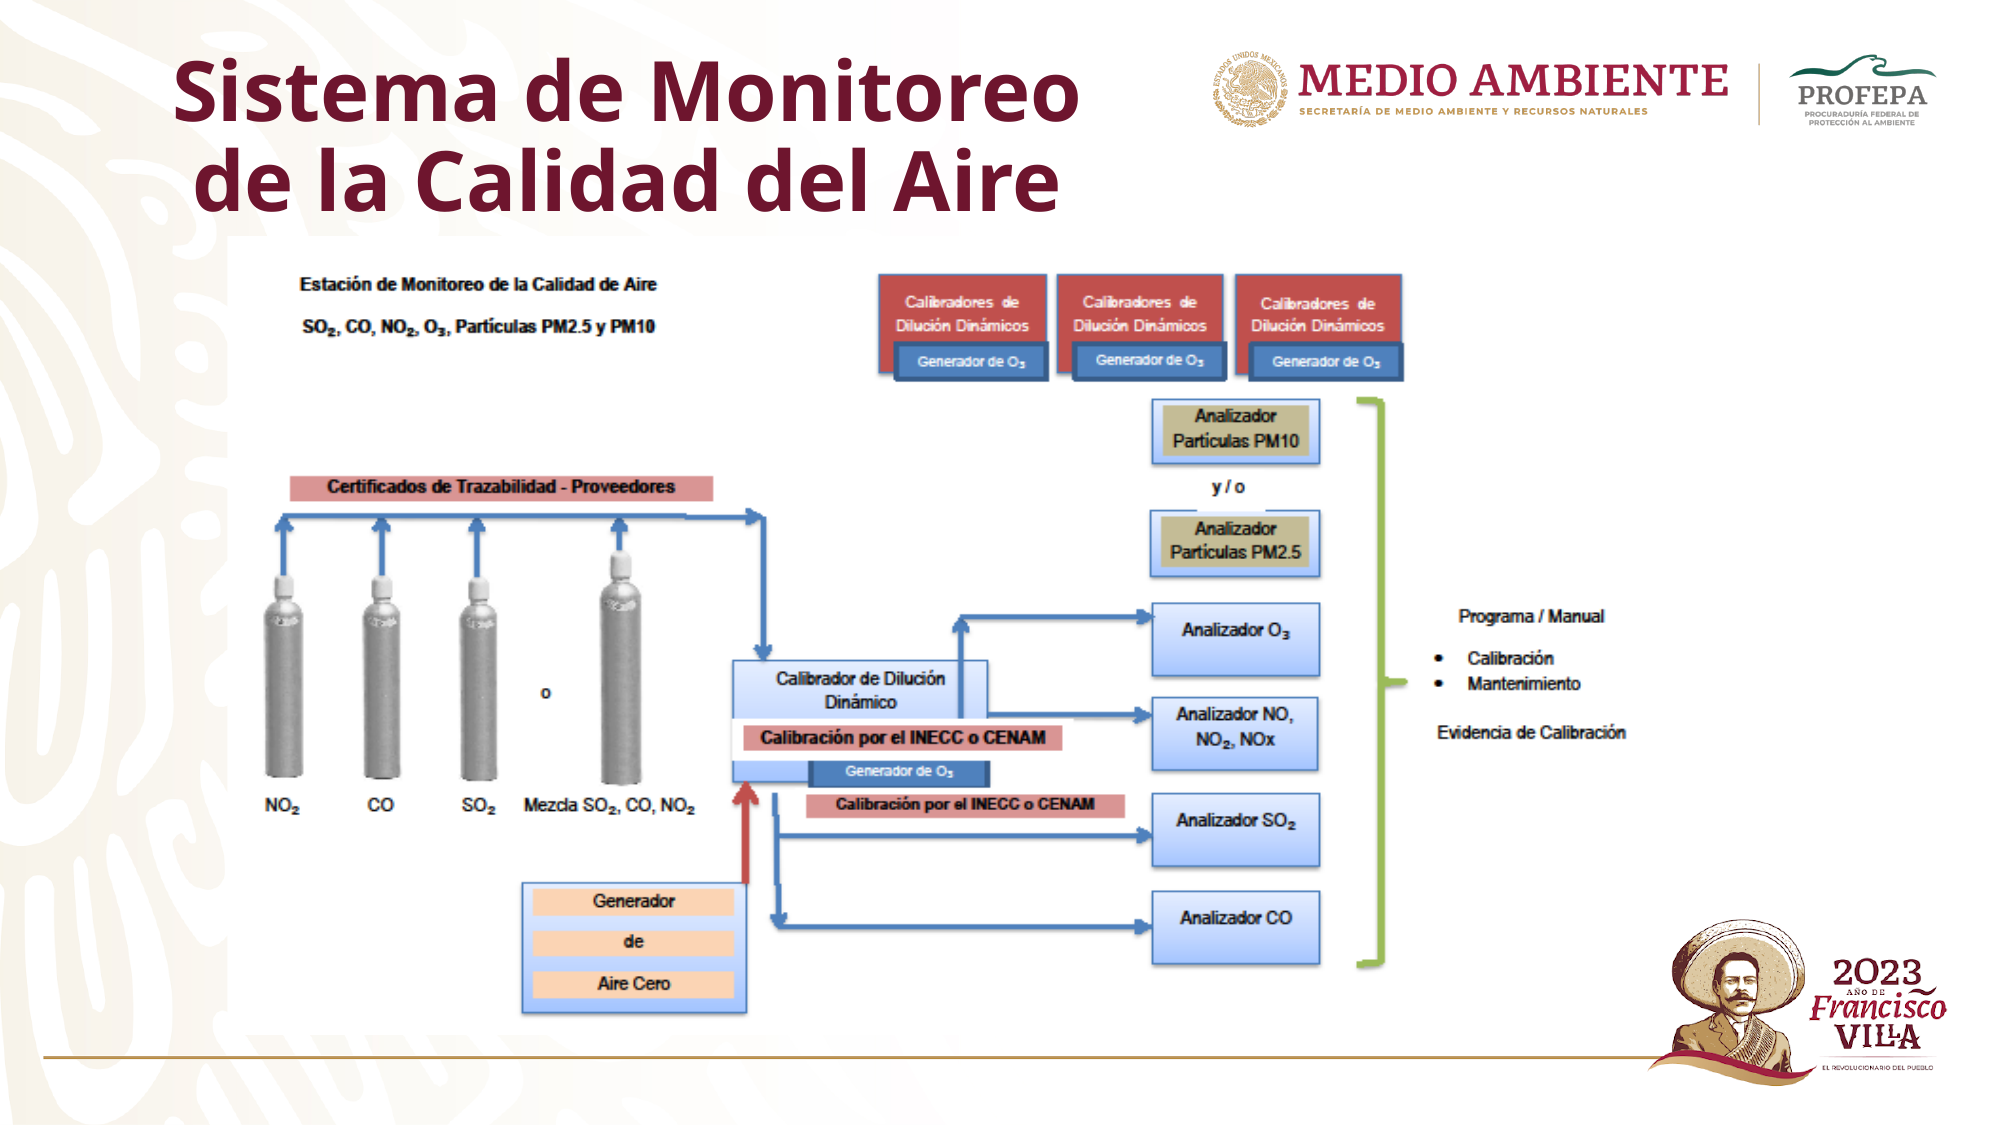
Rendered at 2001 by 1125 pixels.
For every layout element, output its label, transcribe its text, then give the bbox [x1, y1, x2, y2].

picture [0, 0, 2001, 1125]
title Sistema de Monitoreo de la Calidad del Aire [0, 131, 1255, 237]
